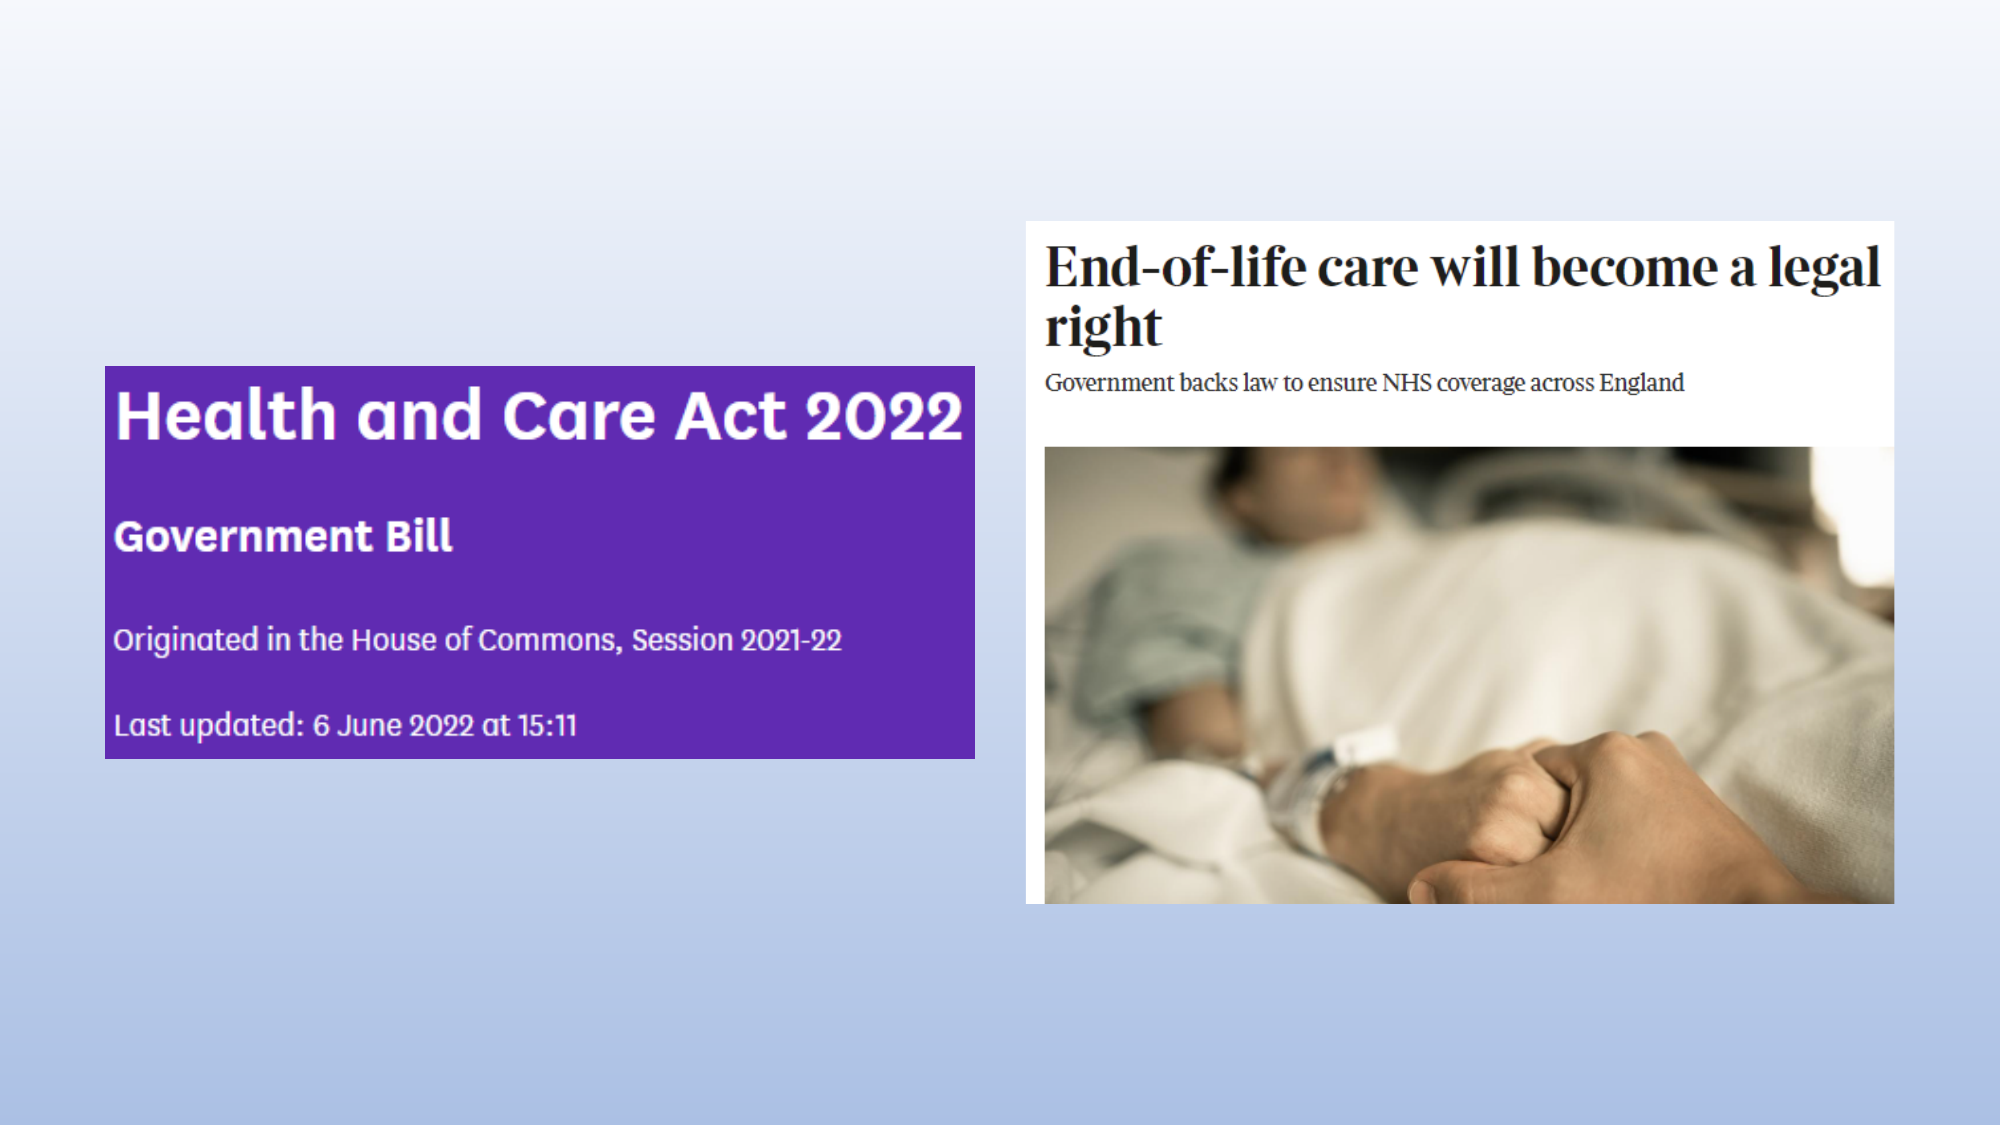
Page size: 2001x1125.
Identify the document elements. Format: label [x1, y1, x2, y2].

picture [1025, 221, 1895, 904]
picture [105, 366, 975, 759]
